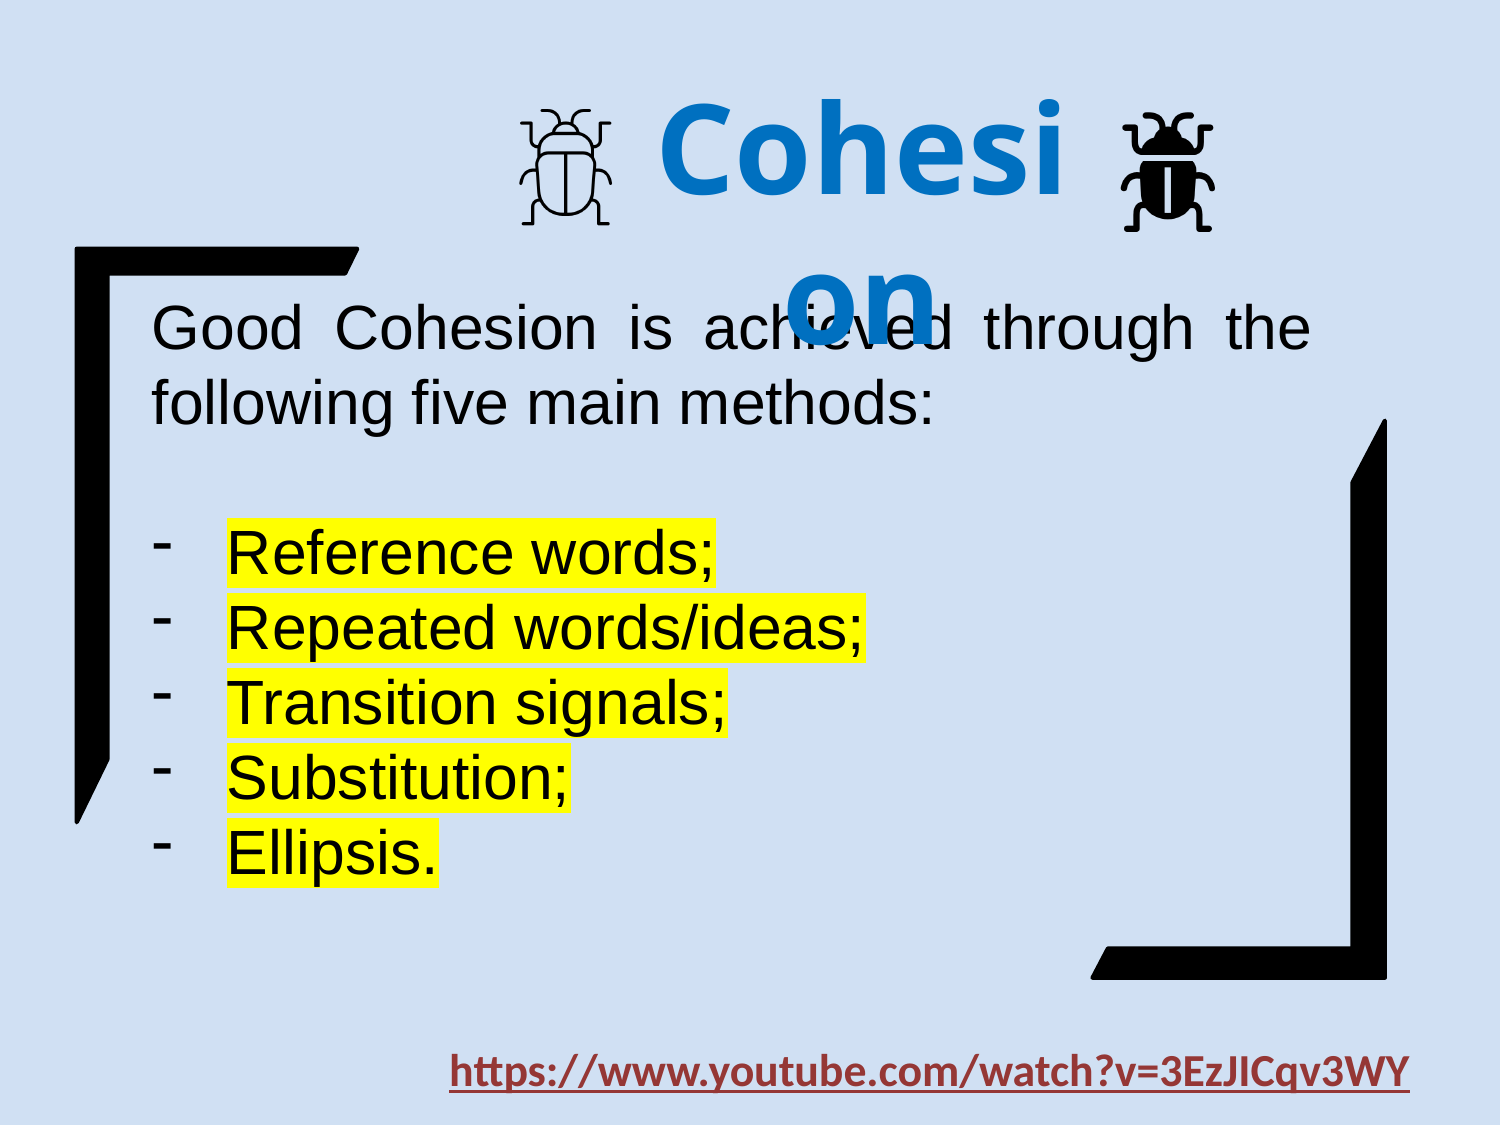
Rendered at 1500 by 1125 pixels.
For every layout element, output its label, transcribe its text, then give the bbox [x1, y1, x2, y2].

text_box [74, 246, 360, 825]
text_box [1090, 418, 1387, 980]
picture [1092, 98, 1244, 249]
text_box Good Cohesion is achieved through the following five main methods: Reference words; Repeated words/ideas; Transition signals; Substitution; Ellipsis. [137, 279, 1329, 895]
text_box https://www.youtube.com/watch?v=3EzJICqv3WY [357, 1033, 1436, 1104]
picture [489, 93, 641, 244]
text_box Cohesion [608, 61, 1117, 377]
